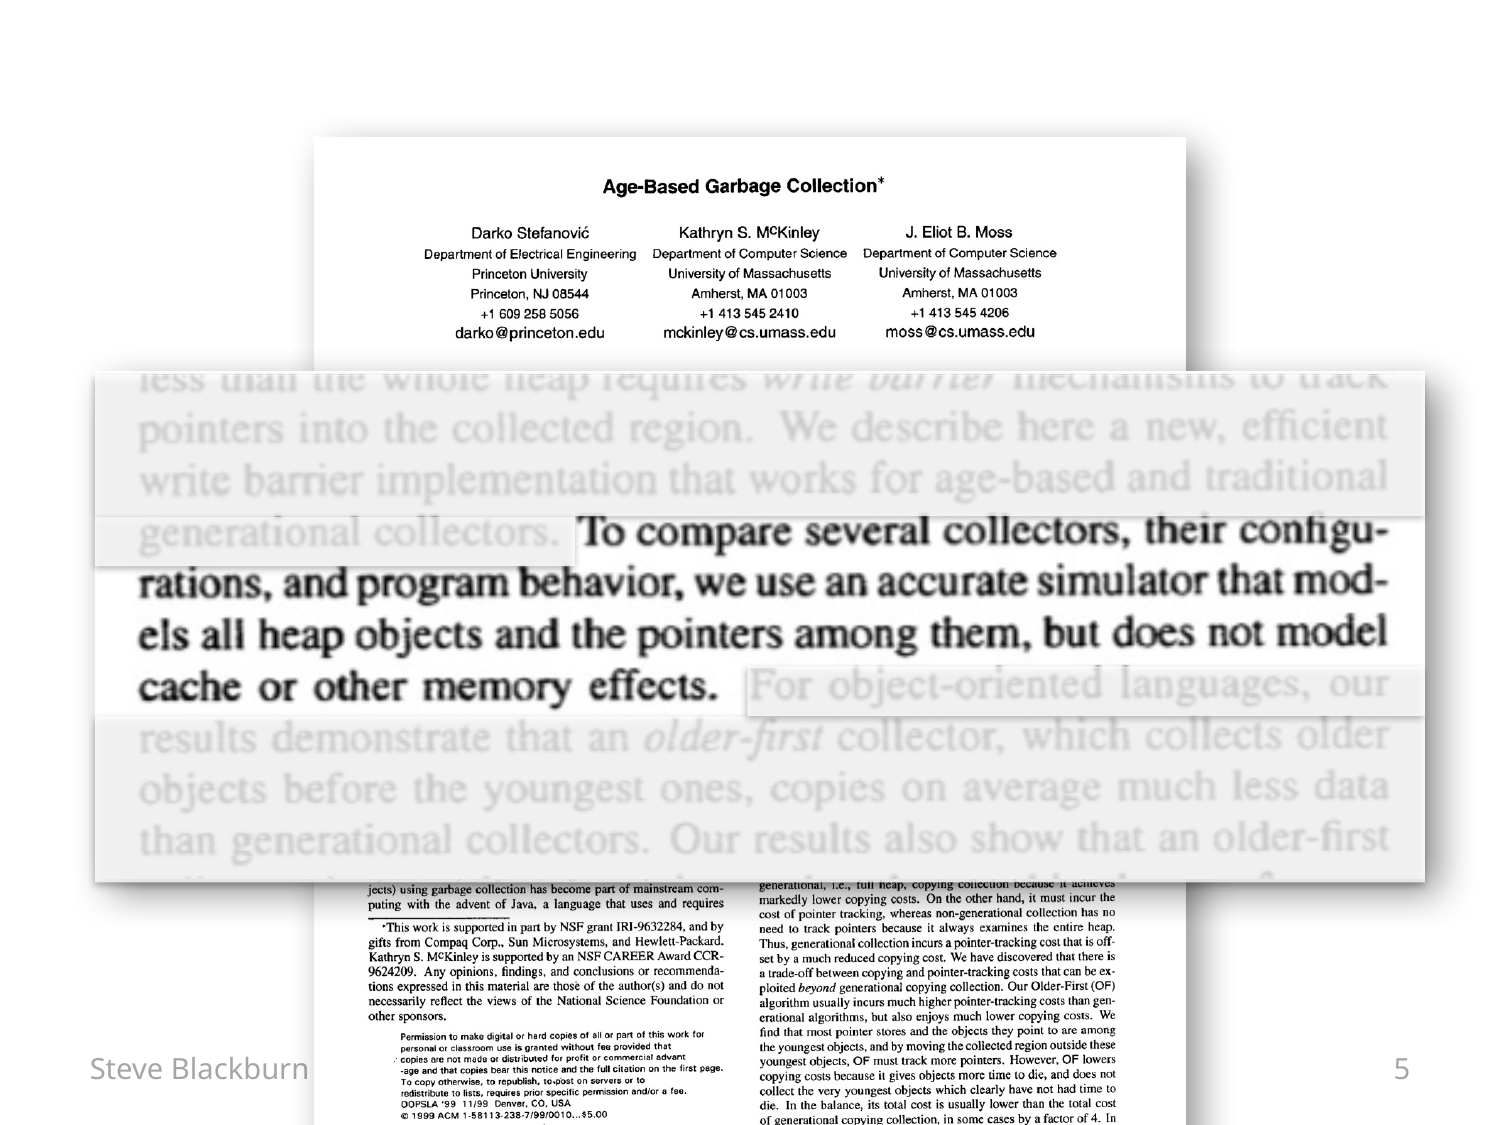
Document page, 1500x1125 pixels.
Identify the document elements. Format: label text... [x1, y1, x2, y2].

picture [314, 883, 1186, 1125]
slide_number 5 [1226, 1042, 1425, 1103]
picture [94, 137, 1426, 374]
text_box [94, 374, 1426, 883]
slide_number Steve Blackburn [75, 1042, 301, 1103]
